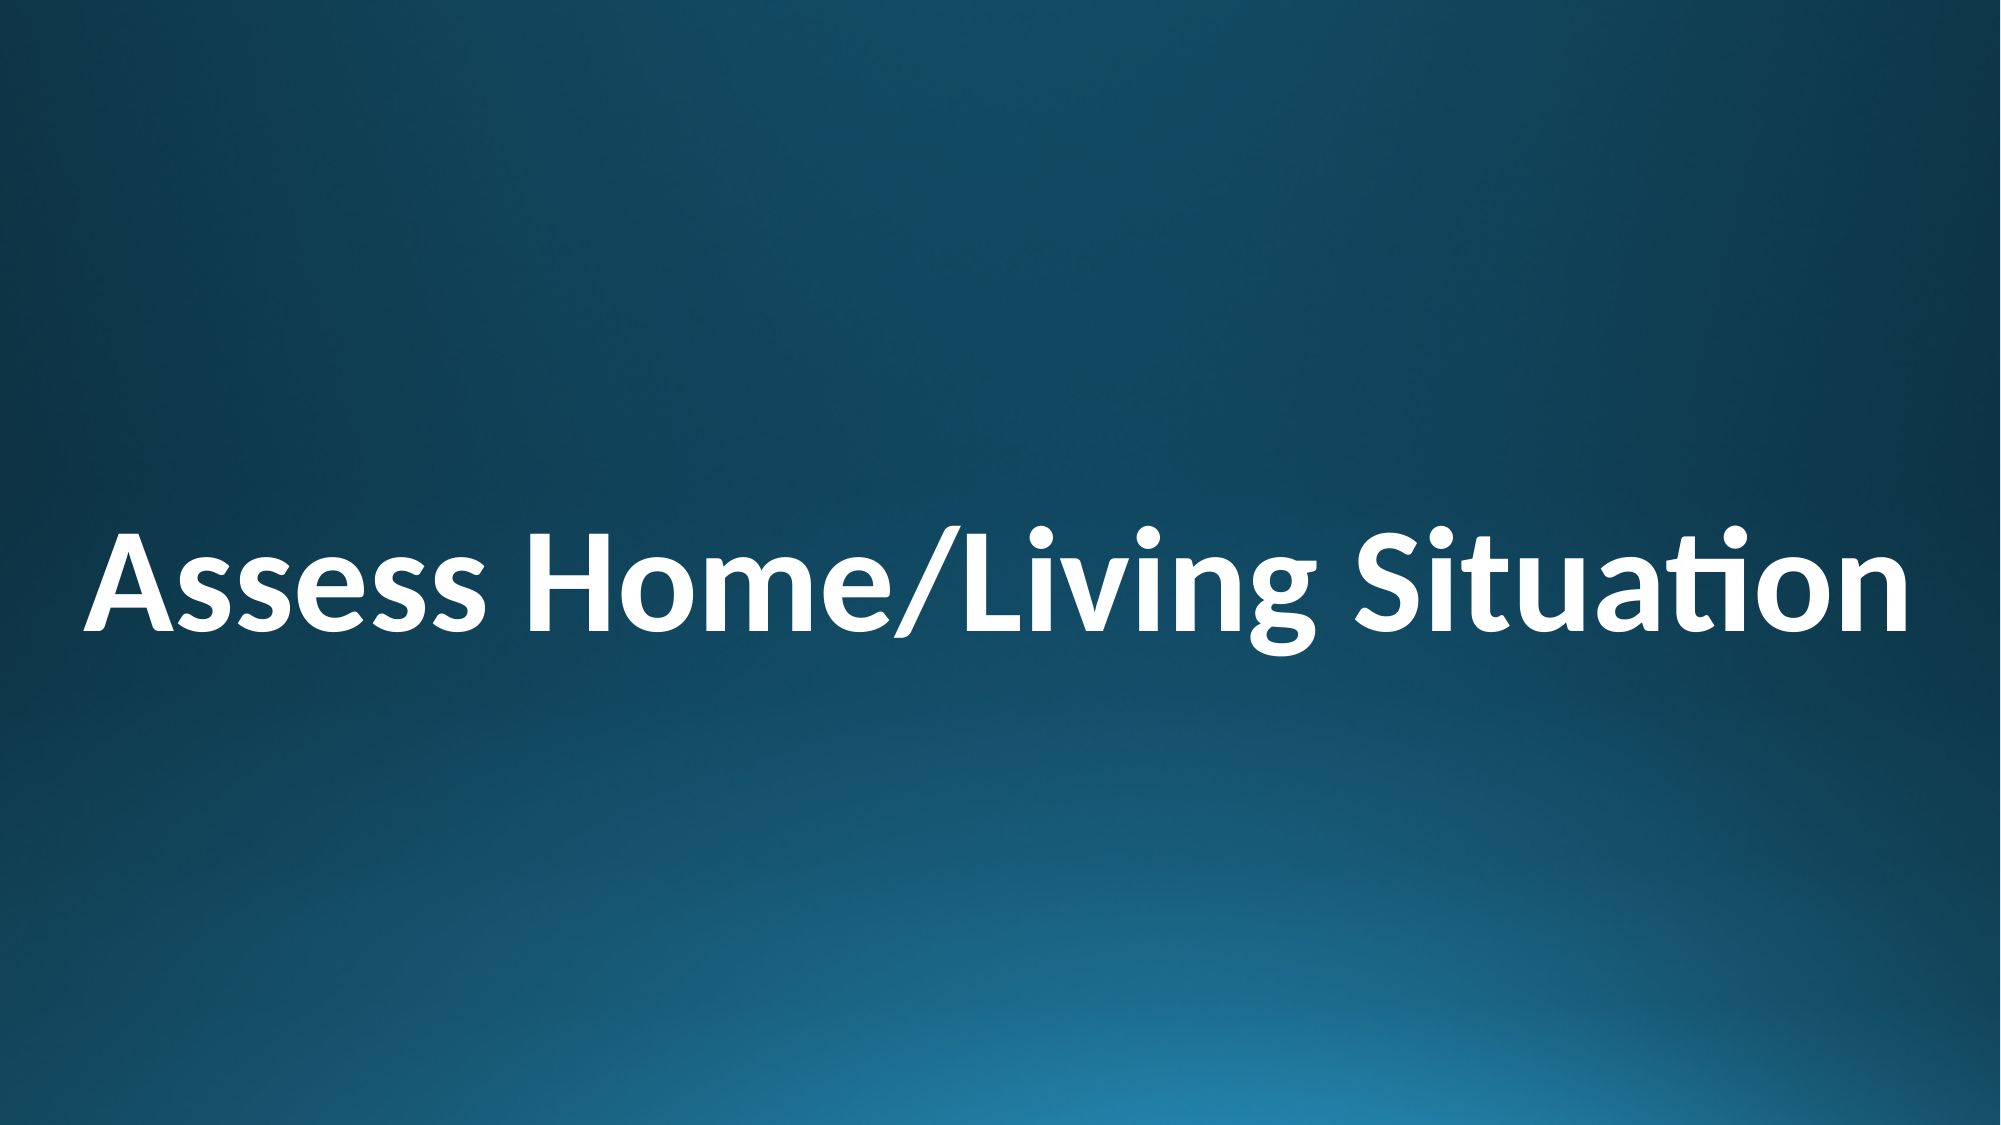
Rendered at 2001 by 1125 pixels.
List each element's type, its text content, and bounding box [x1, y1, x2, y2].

text_box Assess Home/Living Situation [68, 461, 1931, 670]
picture [0, 0, 2001, 1125]
